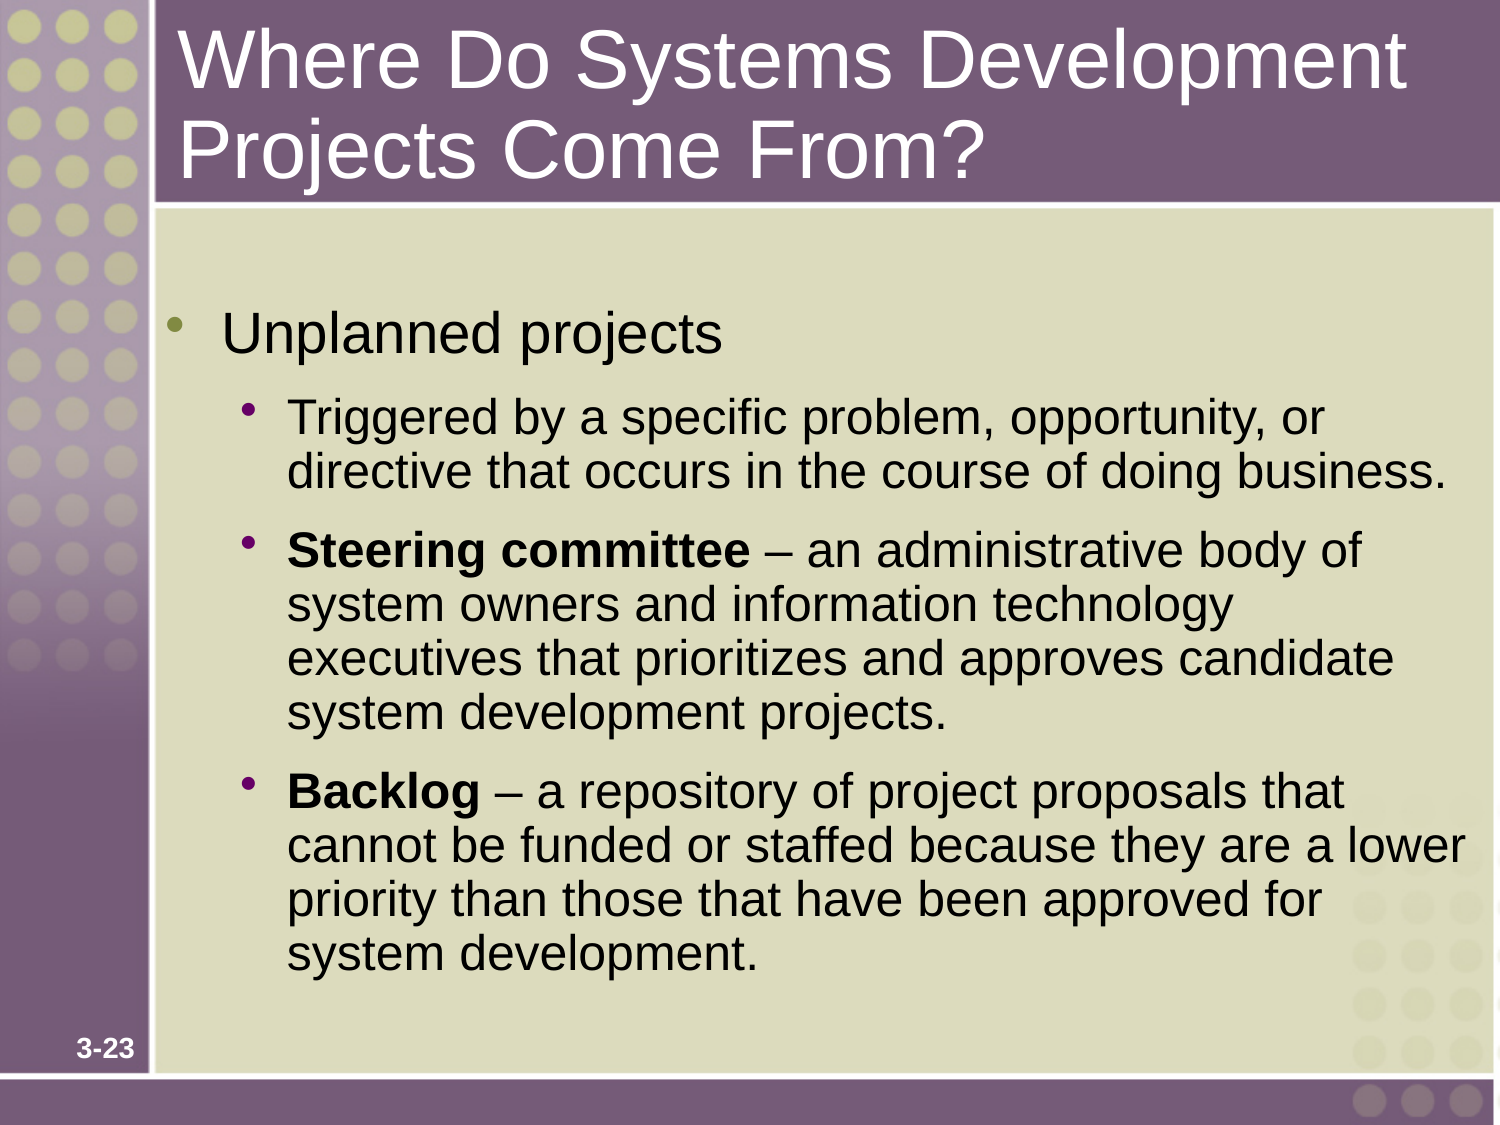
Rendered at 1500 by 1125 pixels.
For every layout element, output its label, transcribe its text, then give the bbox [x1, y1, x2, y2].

title Where Do Systems Development Projects Come From? [162, 12, 1500, 200]
picture [0, 0, 1500, 1125]
list Unplanned projects Triggered by a specific problem, opportunity, or directive that occurs in the course of doing business. Steering committee – an administrative body of system owners and information technology executives that prioritizes and approves candidate system development projects. Backlog – a repository of project proposals that cannot be funded or staffed because they are a lower priority than those that have been approved for system development. [150, 296, 1488, 1075]
slide_number 3-23 [0, 1021, 151, 1101]
